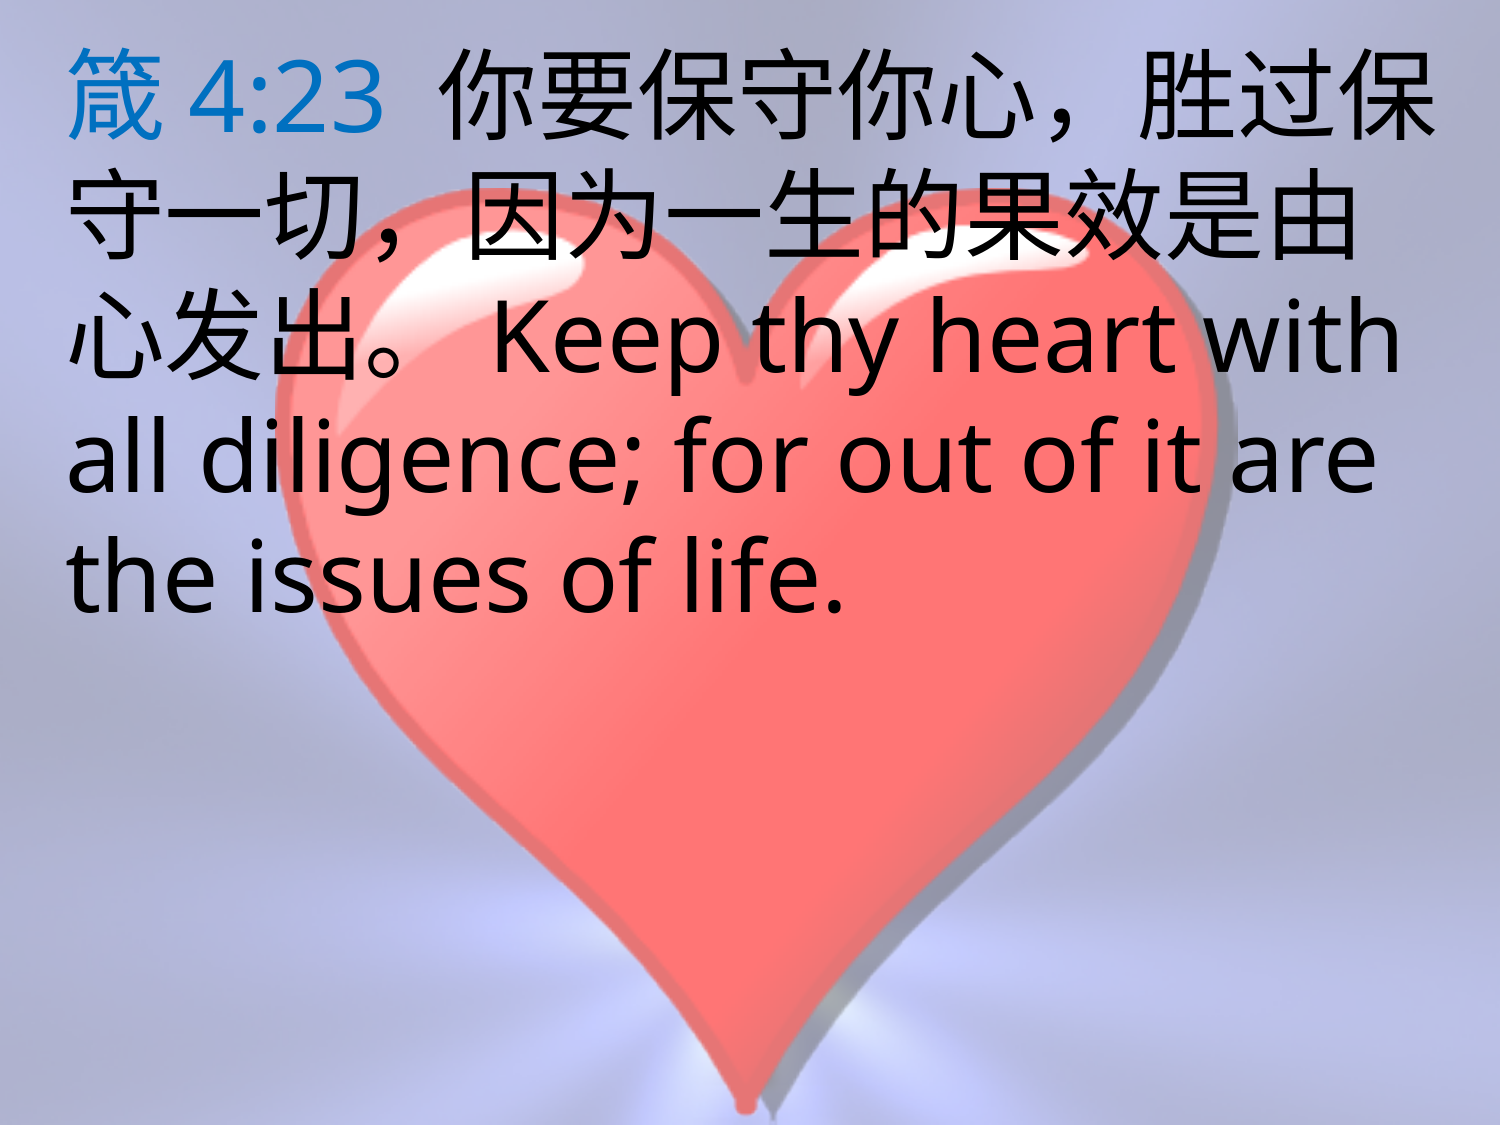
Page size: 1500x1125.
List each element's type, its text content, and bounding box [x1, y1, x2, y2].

picture [274, 187, 1238, 1125]
text_box 箴4:23 你要保守你心，胜过保守一切，因为一生的果效是由心发出。Keep thy heart with all diligence; for out of it are the issues of life. [49, 24, 1475, 768]
